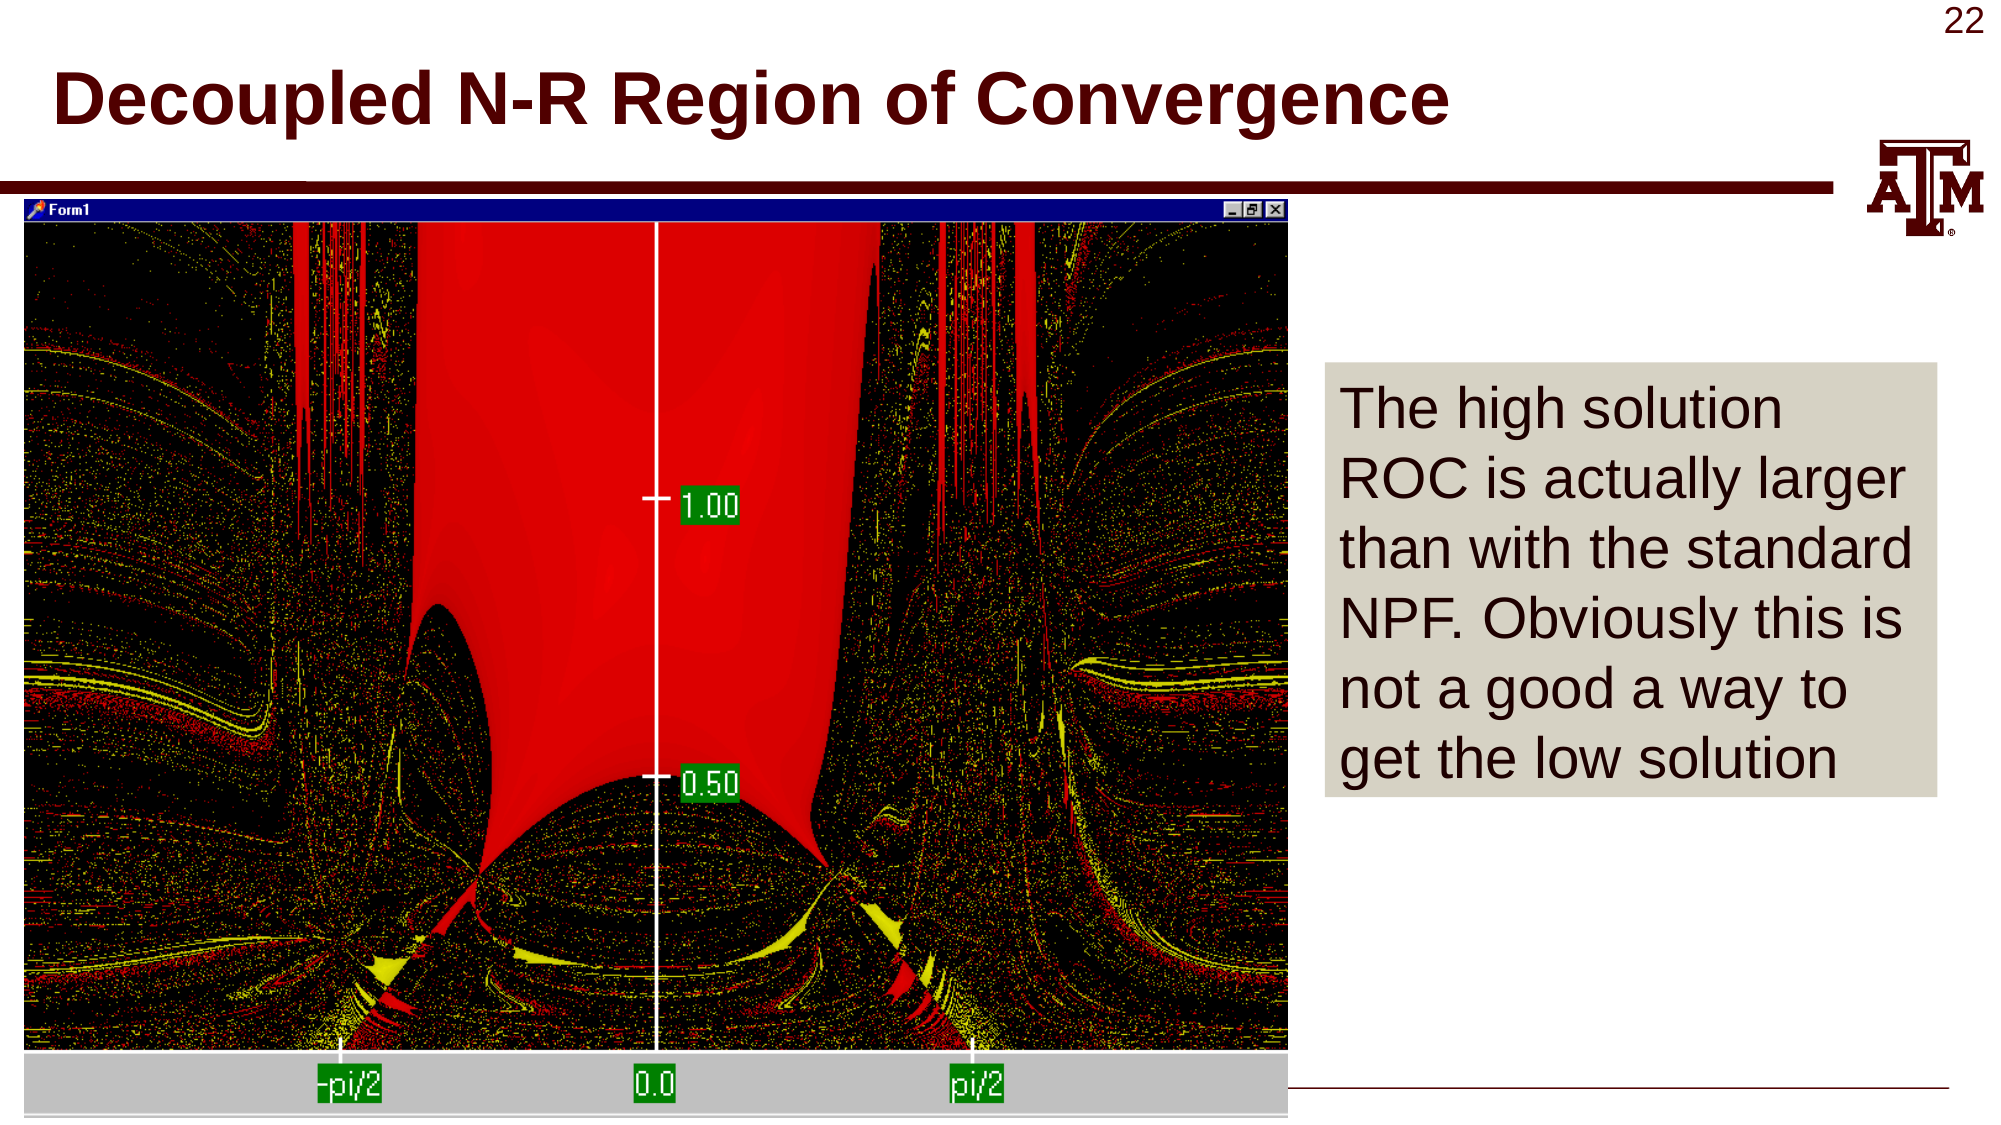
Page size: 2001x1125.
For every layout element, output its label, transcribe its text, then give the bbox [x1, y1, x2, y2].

title Decoupled N-R Region of Convergence [37, 12, 1826, 189]
picture [1850, 112, 2000, 263]
picture [24, 199, 1288, 1118]
text_box The high solution ROC is actually larger than with the standard NPF. Obviously this is not a good a way to get the low solution [1324, 362, 1938, 798]
